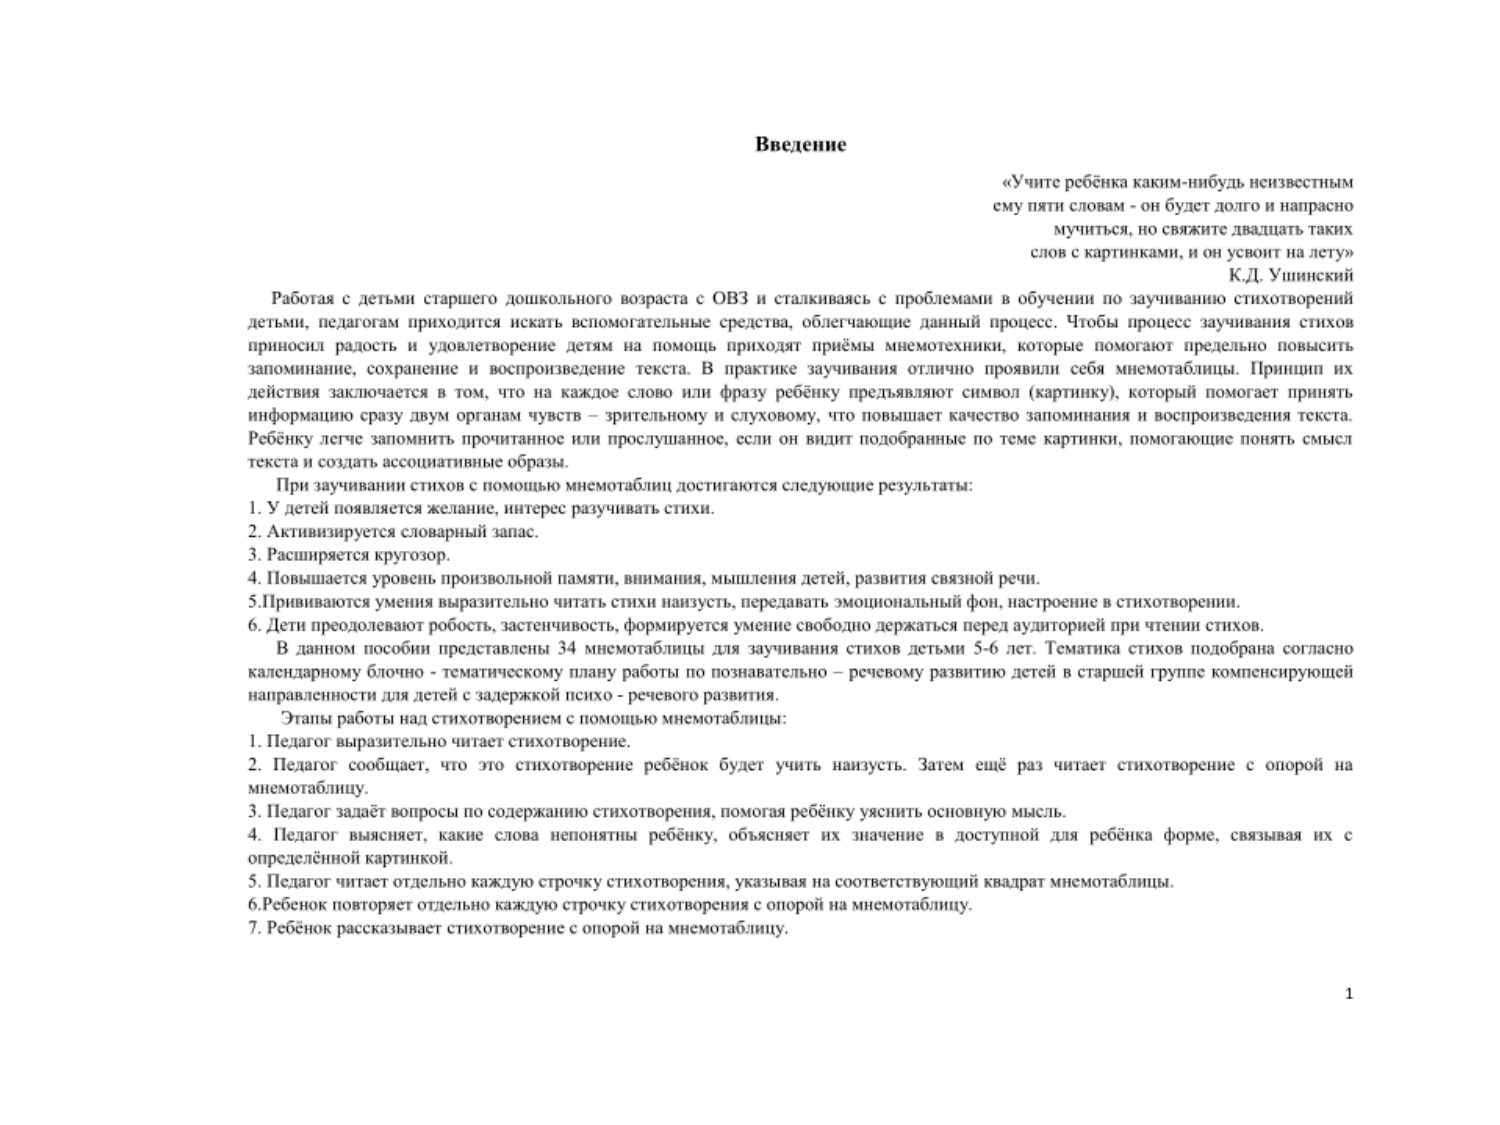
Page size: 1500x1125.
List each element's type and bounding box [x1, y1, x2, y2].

picture [107, 104, 1393, 1021]
